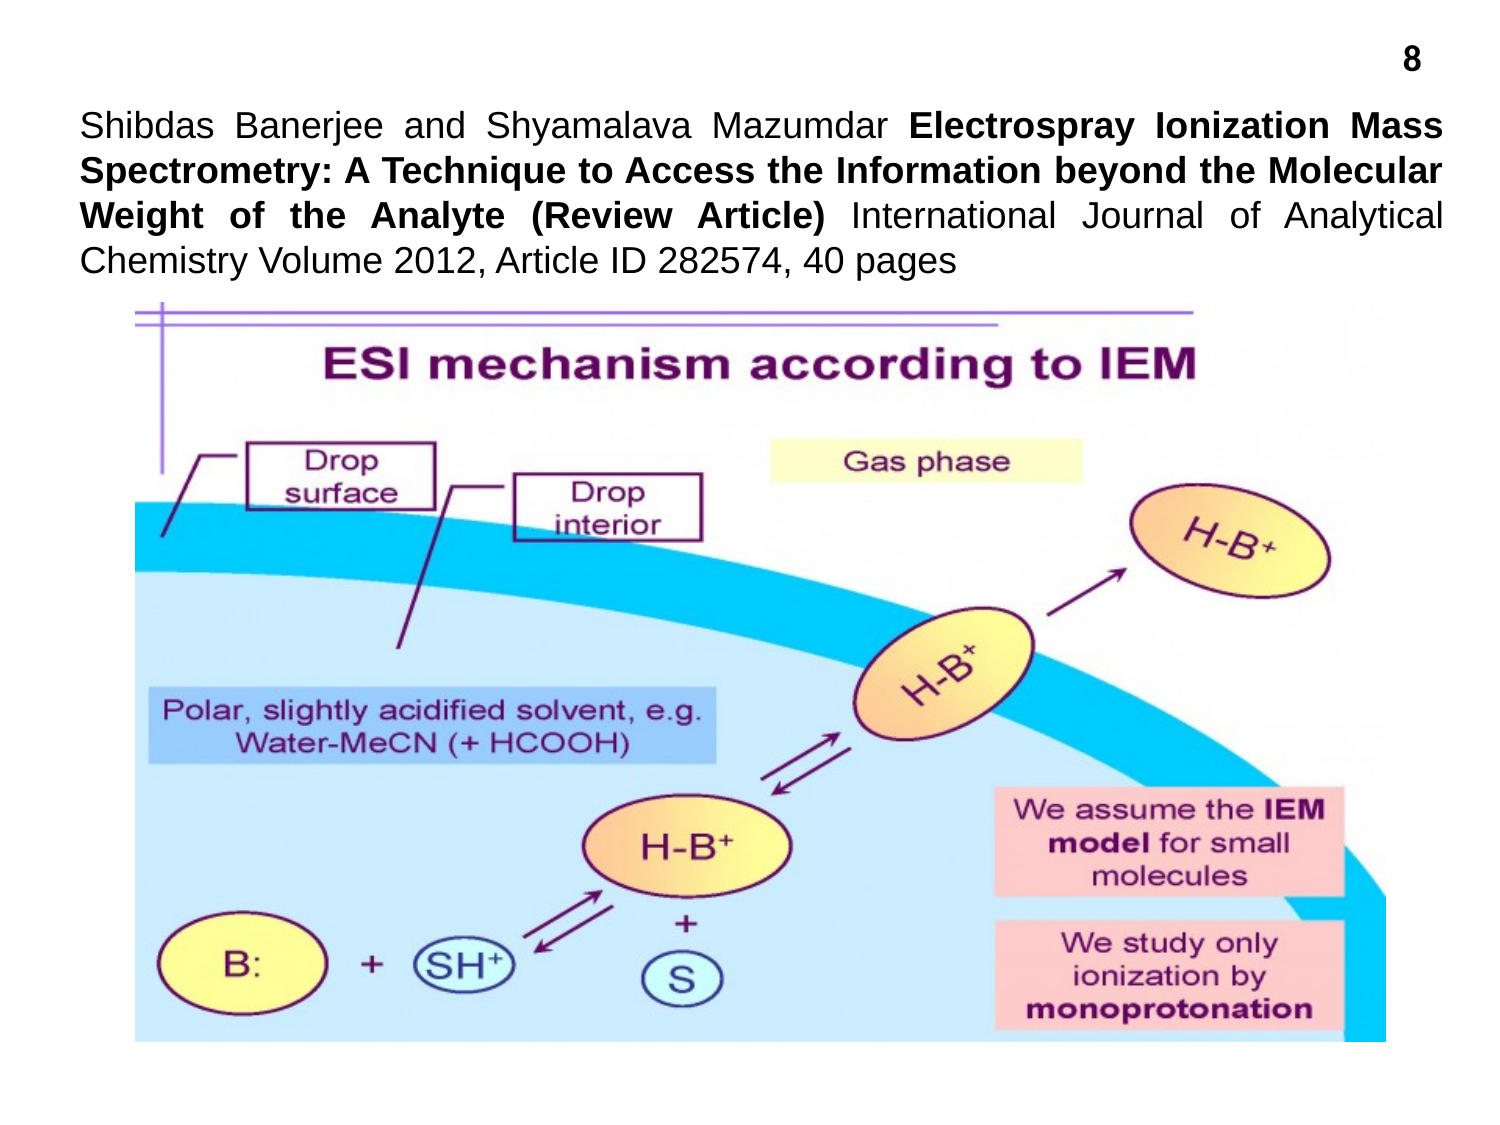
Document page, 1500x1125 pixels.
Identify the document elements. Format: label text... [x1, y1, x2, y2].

text_box 8 [1388, 26, 1437, 87]
text_box Shibdas Banerjee and Shyamalava Mazumdar Electrospray Ionization Mass Spectrometry: A Technique to Access the Information beyond the Molecular Weight of the Analyte (Review Article) International Journal of Analytical Chemistry Volume 2012, Article ID 282574, 40 pages [64, 93, 1459, 289]
picture [135, 302, 1386, 1042]
